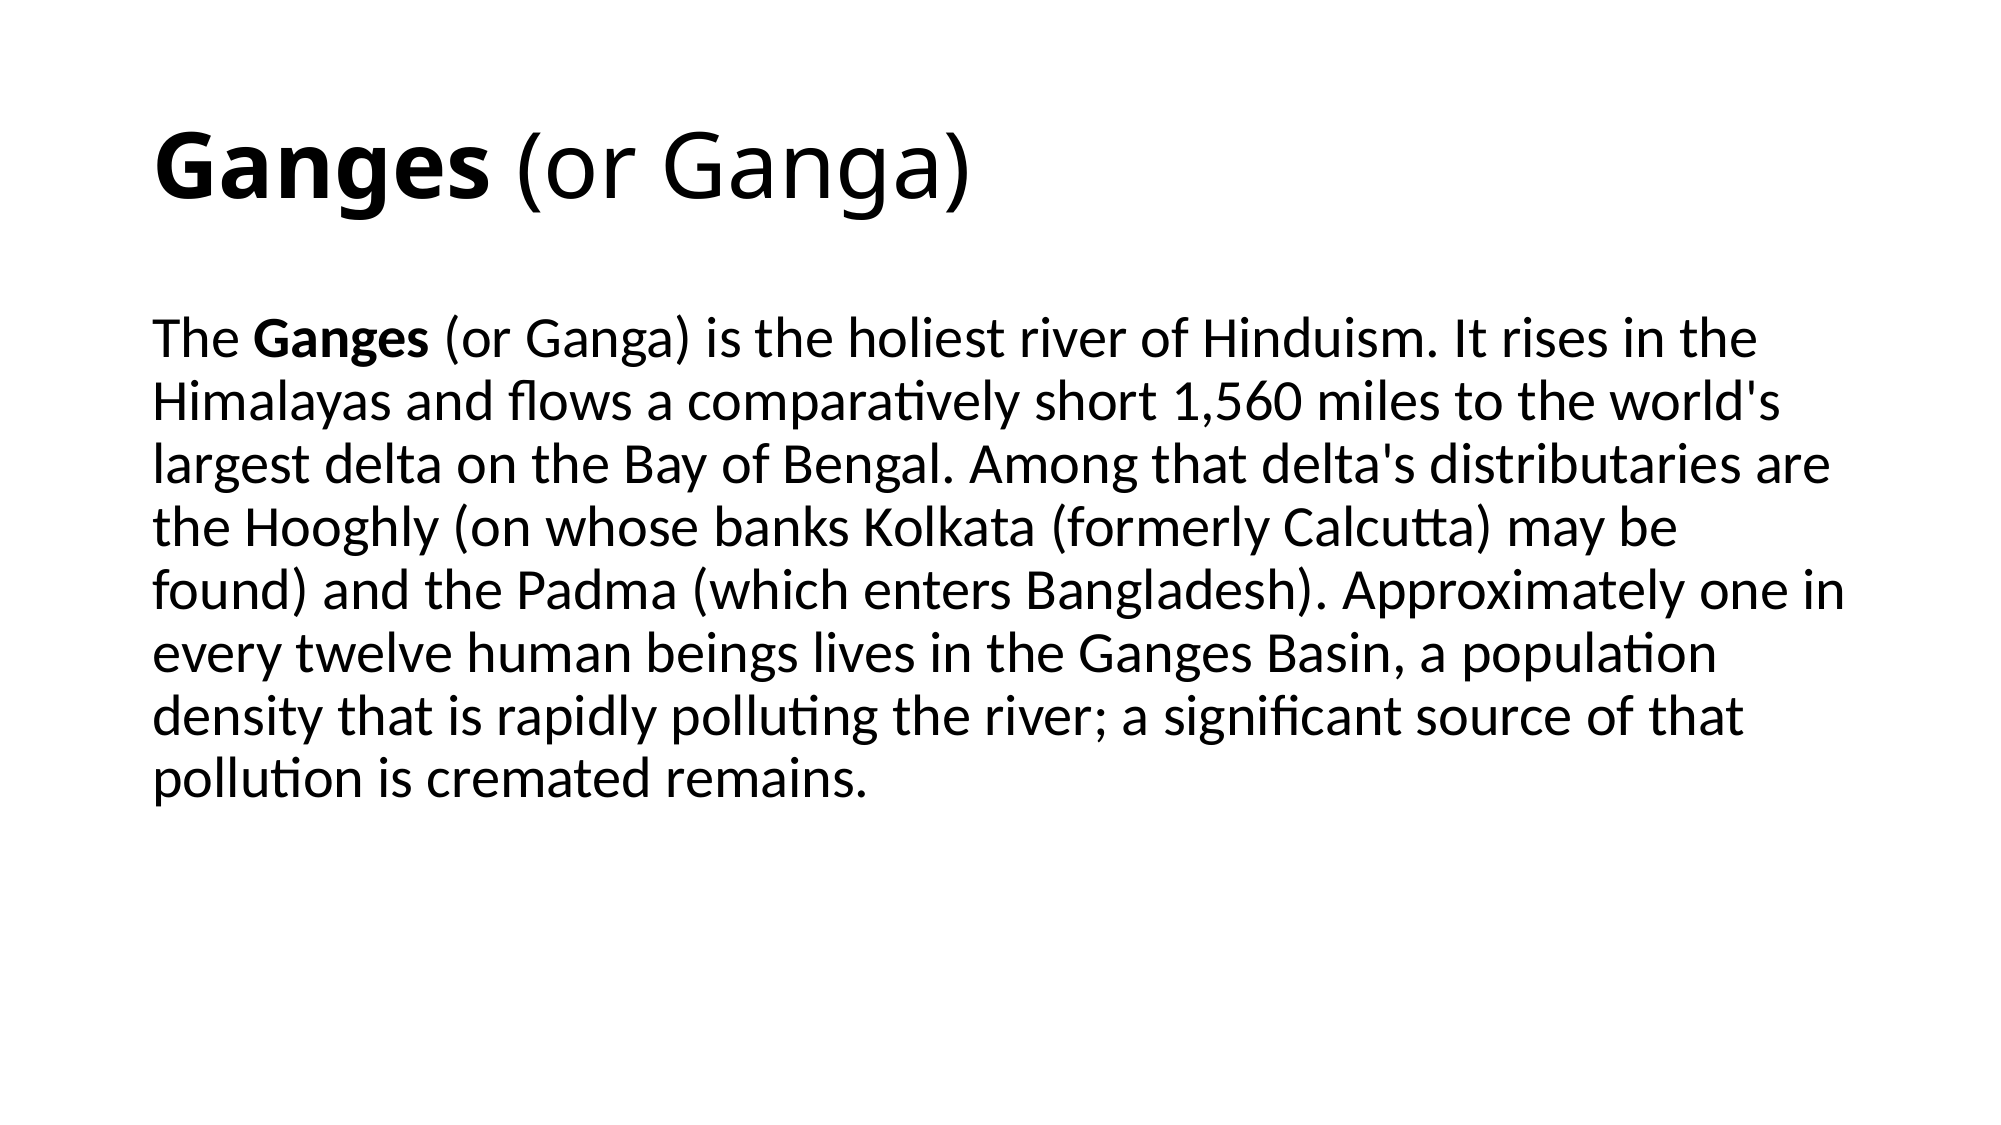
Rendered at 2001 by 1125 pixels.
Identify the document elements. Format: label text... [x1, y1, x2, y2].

title Ganges (or Ganga) [137, 59, 1863, 278]
list The Ganges (or Ganga) is the holiest river of Hinduism. It rises in the Himalayas and flows a comparatively short 1,560 miles to the world's largest delta on the Bay of Bengal. Among that delta's distributaries are the Hooghly (on whose banks Kolkata (formerly Calcutta) may be found) and the Padma (which enters Bangladesh). Approximately one in every twelve human beings lives in the Ganges Basin, a population density that is rapidly polluting the river; a significant source of that pollution is cremated remains. [137, 299, 1863, 1014]
